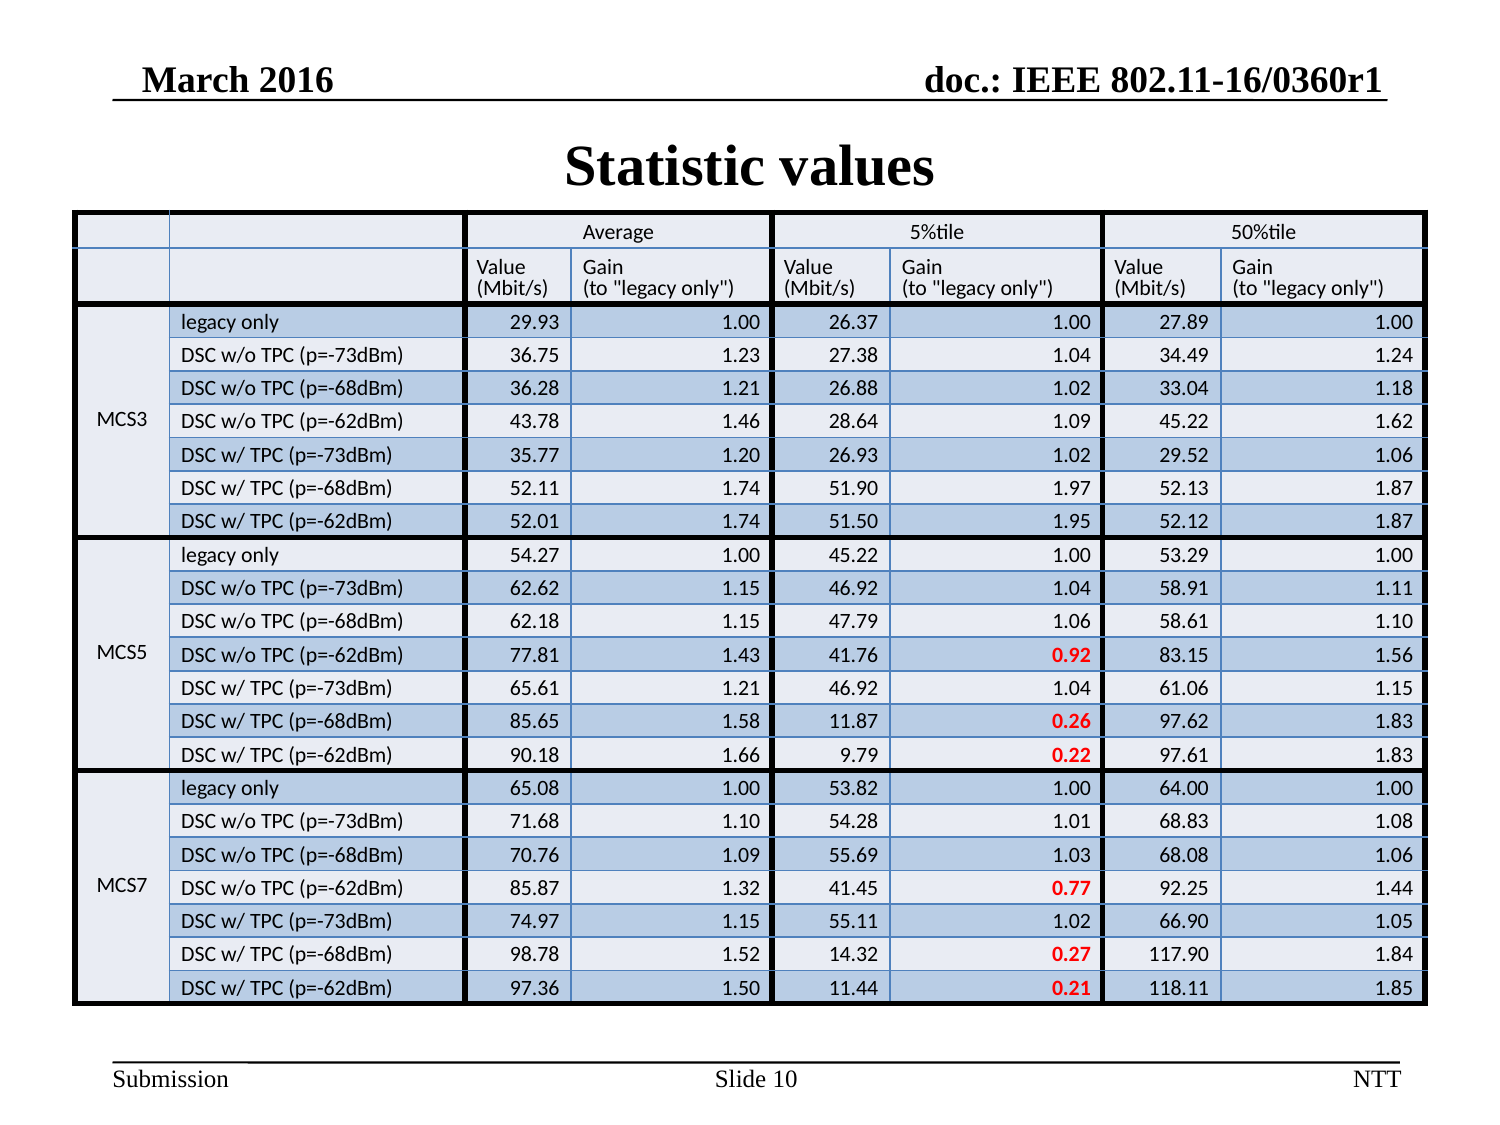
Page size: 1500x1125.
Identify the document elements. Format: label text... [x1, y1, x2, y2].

table_cell DSC w/o TPC (p=-62dBm) [170, 871, 462, 903]
table_cell 26.88 [775, 372, 889, 403]
table_cell 47.79 [775, 605, 889, 636]
table_cell 51.90 [775, 472, 889, 503]
table_cell 1.21 [572, 672, 769, 703]
table_cell 1.00 [1222, 540, 1422, 570]
table_cell 52.13 [1105, 472, 1220, 503]
table_cell 9.79 [775, 738, 889, 768]
table_cell 29.52 [1105, 438, 1220, 470]
table_cell 1.00 [572, 307, 769, 337]
table_cell 52.01 [468, 505, 570, 535]
table_cell DSC w/o TPC (p=-73dBm) [170, 572, 462, 603]
table_cell 71.68 [468, 805, 570, 836]
table_cell 1.24 [1222, 338, 1422, 370]
table_cell 62.62 [468, 572, 570, 603]
table_cell 1.32 [572, 871, 769, 903]
table_cell DSC w/ TPC (p=-73dBm) [170, 905, 462, 936]
table_header Average [468, 215, 769, 247]
table_cell 1.00 [891, 540, 1100, 570]
table_cell 90.18 [468, 738, 570, 768]
table_cell DSC w/o TPC (p=-62dBm) [170, 405, 462, 437]
table_cell 1.05 [1222, 905, 1422, 936]
table_cell 1.03 [891, 838, 1100, 870]
table_cell 1.04 [891, 338, 1100, 370]
table_cell MCS5 [78, 540, 169, 768]
table_cell 1.09 [891, 405, 1100, 437]
table_cell 1.83 [1222, 738, 1422, 768]
table_cell 1.06 [1222, 438, 1422, 470]
table_cell Gain (to "legacy only") [1222, 249, 1422, 301]
table_cell 65.61 [468, 672, 570, 703]
table_cell 1.06 [891, 605, 1100, 636]
table_cell 64.00 [1105, 773, 1220, 803]
table_cell DSC w/ TPC (p=-68dBm) [170, 938, 462, 970]
table_cell 97.36 [468, 971, 570, 1001]
table_cell 85.65 [468, 705, 570, 736]
table_cell 41.45 [775, 871, 889, 903]
table_header [170, 215, 462, 247]
table_cell DSC w/o TPC (p=-73dBm) [170, 338, 462, 370]
table_cell 1.00 [572, 773, 769, 803]
table_cell 98.78 [468, 938, 570, 970]
table_cell 1.15 [572, 905, 769, 936]
table_cell 1.15 [1222, 672, 1422, 703]
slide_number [139, 54, 335, 101]
table_cell 55.69 [775, 838, 889, 870]
table_cell DSC w/o TPC (p=-73dBm) [170, 805, 462, 836]
table_cell 26.93 [775, 438, 889, 470]
table_cell 68.08 [1105, 838, 1220, 870]
table_cell 46.92 [775, 672, 889, 703]
table_cell 28.64 [775, 405, 889, 437]
table_cell DSC w/ TPC (p=-62dBm) [170, 505, 462, 535]
table_cell DSC w/o TPC (p=-62dBm) [170, 638, 462, 670]
table_cell DSC w/ TPC (p=-62dBm) [170, 738, 462, 768]
table_cell 54.27 [468, 540, 570, 570]
table_cell 1.84 [1222, 938, 1422, 970]
table_cell 33.04 [1105, 372, 1220, 403]
table_cell MCS7 [78, 773, 169, 1001]
table_cell 1.74 [572, 505, 769, 535]
table_cell 1.02 [891, 905, 1100, 936]
table_cell 1.10 [572, 805, 769, 836]
table_cell 85.87 [468, 871, 570, 903]
slide_number Slide 10 [712, 1061, 800, 1093]
table_cell 1.02 [891, 372, 1100, 403]
table_cell 0.77 [891, 871, 1100, 903]
table_cell 52.12 [1105, 505, 1220, 535]
table_cell 0.92 [891, 638, 1100, 670]
table_cell 51.50 [775, 505, 889, 535]
table_cell 41.76 [775, 638, 889, 670]
table_cell Value (Mbit/s) [775, 249, 889, 301]
table_cell 1.43 [572, 638, 769, 670]
table_cell 1.23 [572, 338, 769, 370]
table_cell DSC w/ TPC (p=-73dBm) [170, 672, 462, 703]
table_cell 53.29 [1105, 540, 1220, 570]
table_cell 97.61 [1105, 738, 1220, 768]
table_cell 62.18 [468, 605, 570, 636]
footer NTT [1184, 1061, 1402, 1093]
table_cell 1.56 [1222, 638, 1422, 670]
table_cell 1.97 [891, 472, 1100, 503]
table_cell 1.06 [1222, 838, 1422, 870]
table_cell Value (Mbit/s) [1105, 249, 1220, 301]
table_cell 66.90 [1105, 905, 1220, 936]
table_cell 1.04 [891, 572, 1100, 603]
table_cell 53.82 [775, 773, 889, 803]
table_cell 1.00 [572, 540, 769, 570]
table_cell 1.50 [572, 971, 769, 1001]
table_cell 1.00 [891, 773, 1100, 803]
table_cell 1.74 [572, 472, 769, 503]
table_cell 1.15 [572, 572, 769, 603]
table_cell 1.83 [1222, 705, 1422, 736]
table_cell 61.06 [1105, 672, 1220, 703]
table_cell 1.00 [1222, 307, 1422, 337]
table_cell 45.22 [1105, 405, 1220, 437]
table_cell legacy only [170, 540, 462, 570]
table_cell 1.44 [1222, 871, 1422, 903]
table_cell 74.97 [468, 905, 570, 936]
table_cell 92.25 [1105, 871, 1220, 903]
table_cell 54.28 [775, 805, 889, 836]
table_cell 1.00 [891, 307, 1100, 337]
table_cell 36.28 [468, 372, 570, 403]
table_cell 97.62 [1105, 705, 1220, 736]
table_cell 1.85 [1222, 971, 1422, 1001]
table_cell 1.04 [891, 672, 1100, 703]
table_cell Gain (to "legacy only") [572, 249, 769, 301]
table_cell 14.32 [775, 938, 889, 970]
table_cell 1.02 [891, 438, 1100, 470]
table_cell 26.37 [775, 307, 889, 337]
table_cell 0.26 [891, 705, 1100, 736]
table_cell 1.10 [1222, 605, 1422, 636]
table_cell 0.27 [891, 938, 1100, 970]
table_cell 77.81 [468, 638, 570, 670]
table_cell 1.09 [572, 838, 769, 870]
table_header [78, 215, 169, 247]
table_cell 52.11 [468, 472, 570, 503]
table_cell 83.15 [1105, 638, 1220, 670]
table_cell Value (Mbit/s) [468, 249, 570, 301]
table_cell 1.01 [891, 805, 1100, 836]
table_cell 58.61 [1105, 605, 1220, 636]
table_cell 11.44 [775, 971, 889, 1001]
table_cell 1.15 [572, 605, 769, 636]
table_header 50%tile [1105, 215, 1422, 247]
table_cell 70.76 [468, 838, 570, 870]
table_cell 29.93 [468, 307, 570, 337]
table_cell 117.90 [1105, 938, 1220, 970]
table_cell 68.83 [1105, 805, 1220, 836]
table_cell 11.87 [775, 705, 889, 736]
table_cell DSC w/o TPC (p=-68dBm) [170, 605, 462, 636]
table_cell 1.62 [1222, 405, 1422, 437]
table_cell DSC w/ TPC (p=-73dBm) [170, 438, 462, 470]
table_cell 46.92 [775, 572, 889, 603]
table_cell [170, 249, 462, 301]
table_cell 1.20 [572, 438, 769, 470]
table_cell 27.38 [775, 338, 889, 370]
table_cell Gain (to "legacy only") [891, 249, 1100, 301]
table_cell 1.21 [572, 372, 769, 403]
table_cell 36.75 [468, 338, 570, 370]
table_cell 1.52 [572, 938, 769, 970]
table_cell [78, 249, 169, 301]
table_cell 35.77 [468, 438, 570, 470]
table_cell MCS3 [78, 307, 169, 535]
table_cell 1.08 [1222, 805, 1422, 836]
table_cell 27.89 [1105, 307, 1220, 337]
table_cell DSC w/o TPC (p=-68dBm) [170, 372, 462, 403]
table_cell DSC w/ TPC (p=-68dBm) [170, 705, 462, 736]
table_cell 1.87 [1222, 505, 1422, 535]
table_cell 1.46 [572, 405, 769, 437]
table_cell 58.91 [1105, 572, 1220, 603]
table_cell 1.18 [1222, 372, 1422, 403]
table_cell 1.11 [1222, 572, 1422, 603]
table_cell 1.58 [572, 705, 769, 736]
table_cell 55.11 [775, 905, 889, 936]
table_cell 0.21 [891, 971, 1100, 1001]
table_cell 1.66 [572, 738, 769, 768]
table_cell legacy only [170, 307, 462, 337]
table_cell 0.22 [891, 738, 1100, 768]
table_cell 118.11 [1105, 971, 1220, 1001]
table_cell 1.95 [891, 505, 1100, 535]
table_cell 1.00 [1222, 773, 1422, 803]
table_header 5%tile [775, 215, 1100, 247]
table_cell 43.78 [468, 405, 570, 437]
table_cell legacy only [170, 773, 462, 803]
table_cell DSC w/ TPC (p=-62dBm) [170, 971, 462, 1001]
table_cell 1.87 [1222, 472, 1422, 503]
table_cell DSC w/ TPC (p=-68dBm) [170, 472, 462, 503]
table_cell 34.49 [1105, 338, 1220, 370]
title Statistic values [112, 112, 1388, 210]
table_cell 45.22 [775, 540, 889, 570]
table_cell DSC w/o TPC (p=-68dBm) [170, 838, 462, 870]
table_cell 65.08 [468, 773, 570, 803]
